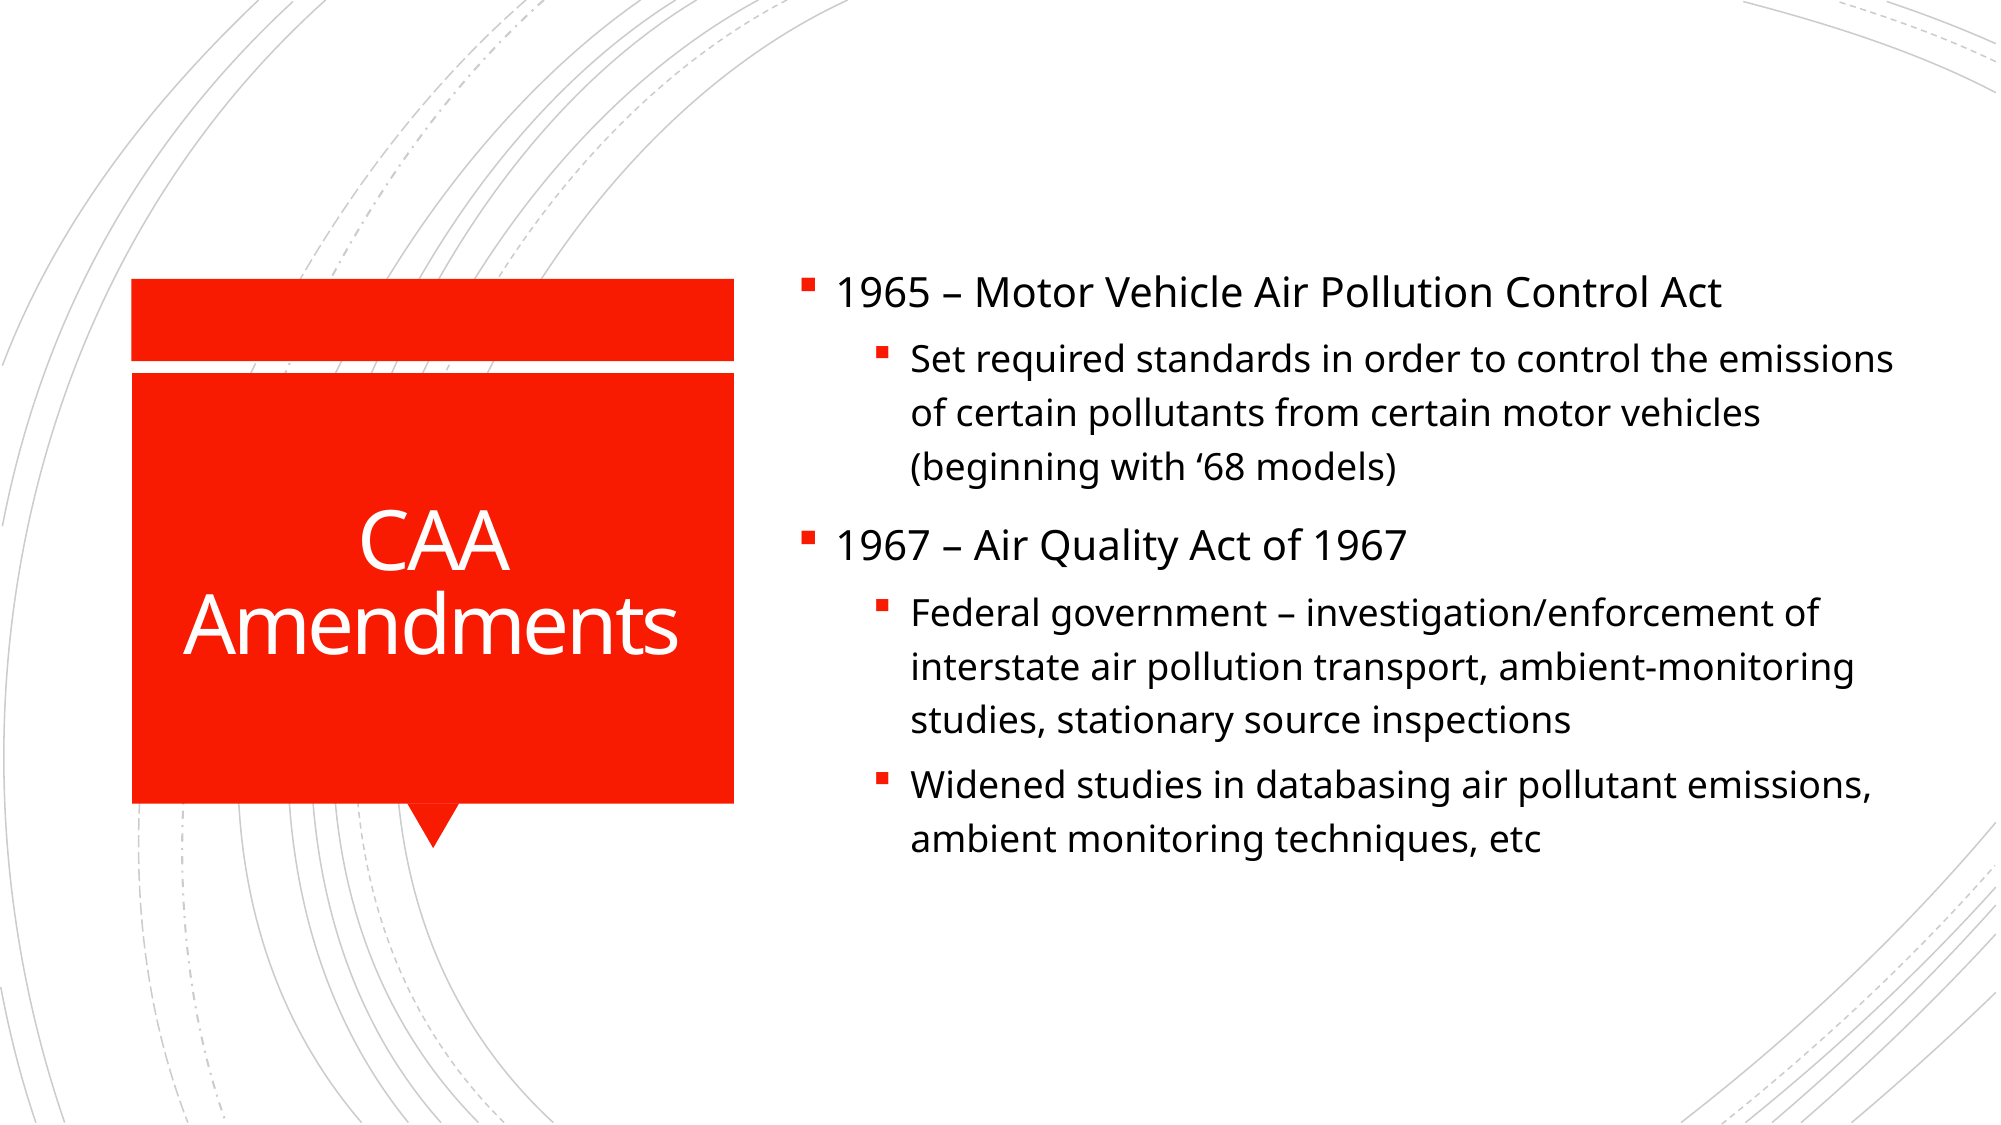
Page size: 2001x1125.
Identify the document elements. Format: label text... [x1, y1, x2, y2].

list 1965 – Motor Vehicle Air Pollution Control Act Set required standards in order to control the emissions of certain pollutants from certain motor vehicles (beginning with ‘68 models) 1967 – Air Quality Act of 1967 Federal government – investigation/enforcement of interstate air pollution transport, ambient-monitoring studies, stationary source inspections Widened studies in databasing air pollutant emissions, ambient monitoring techniques, etc [782, 243, 1919, 931]
title CAA Amendments [145, 385, 720, 789]
